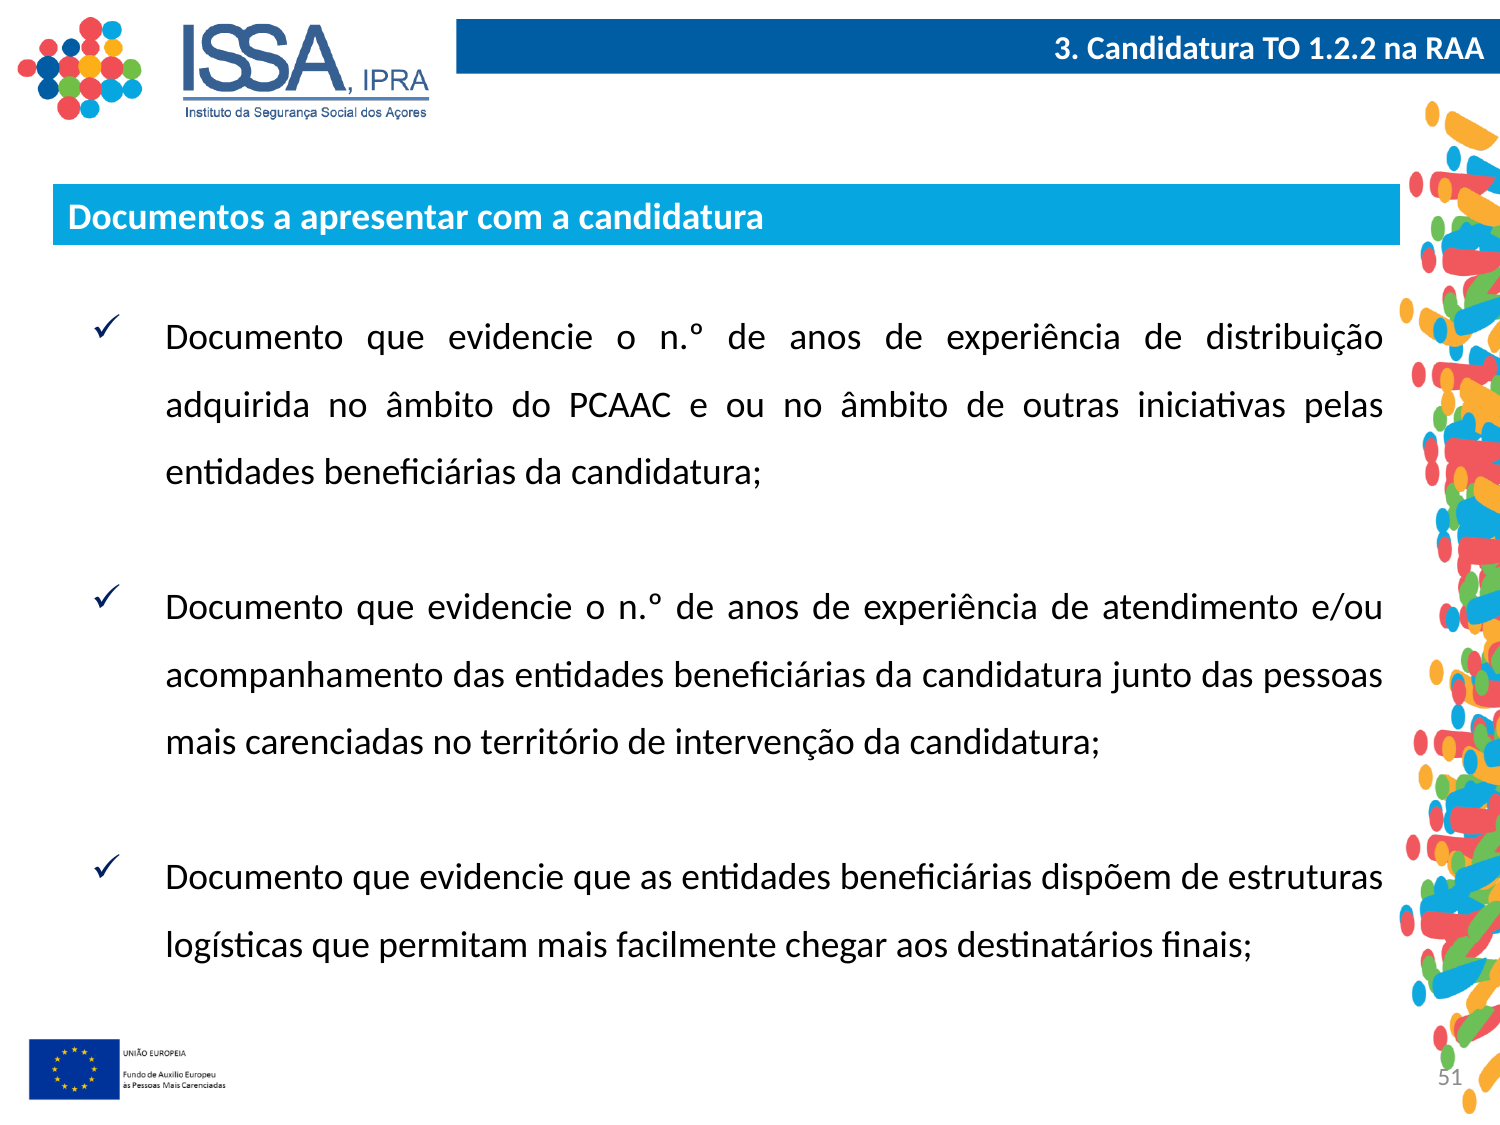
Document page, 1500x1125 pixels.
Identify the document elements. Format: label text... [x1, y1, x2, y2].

picture [17, 17, 146, 124]
picture [171, 18, 430, 123]
text_box Documentos a apresentar com a candidatura [53, 184, 1394, 245]
picture [1399, 101, 1500, 1114]
text_box 3. Candidatura TO 1.2.2 na RAA [456, 19, 1500, 74]
text_box Documento que evidencie o n.º de anos de experiência de distribuição adquirida no âmbito do PCAAC e ou no âmbito de outras iniciativas pelas entidades beneficiárias da candidatura; Documento que evidencie o n.º de anos de experiência de atendimento e/ou acompanhamento das entidades beneficiárias da candidatura junto das pessoas mais carenciadas no território de intervenção da candidatura; Documento que evidencie que as entidades beneficiárias dispõem de estruturas logísticas que permitam mais facilmente chegar aos destinatários finais; [76, 282, 1394, 972]
picture [17, 1034, 231, 1107]
